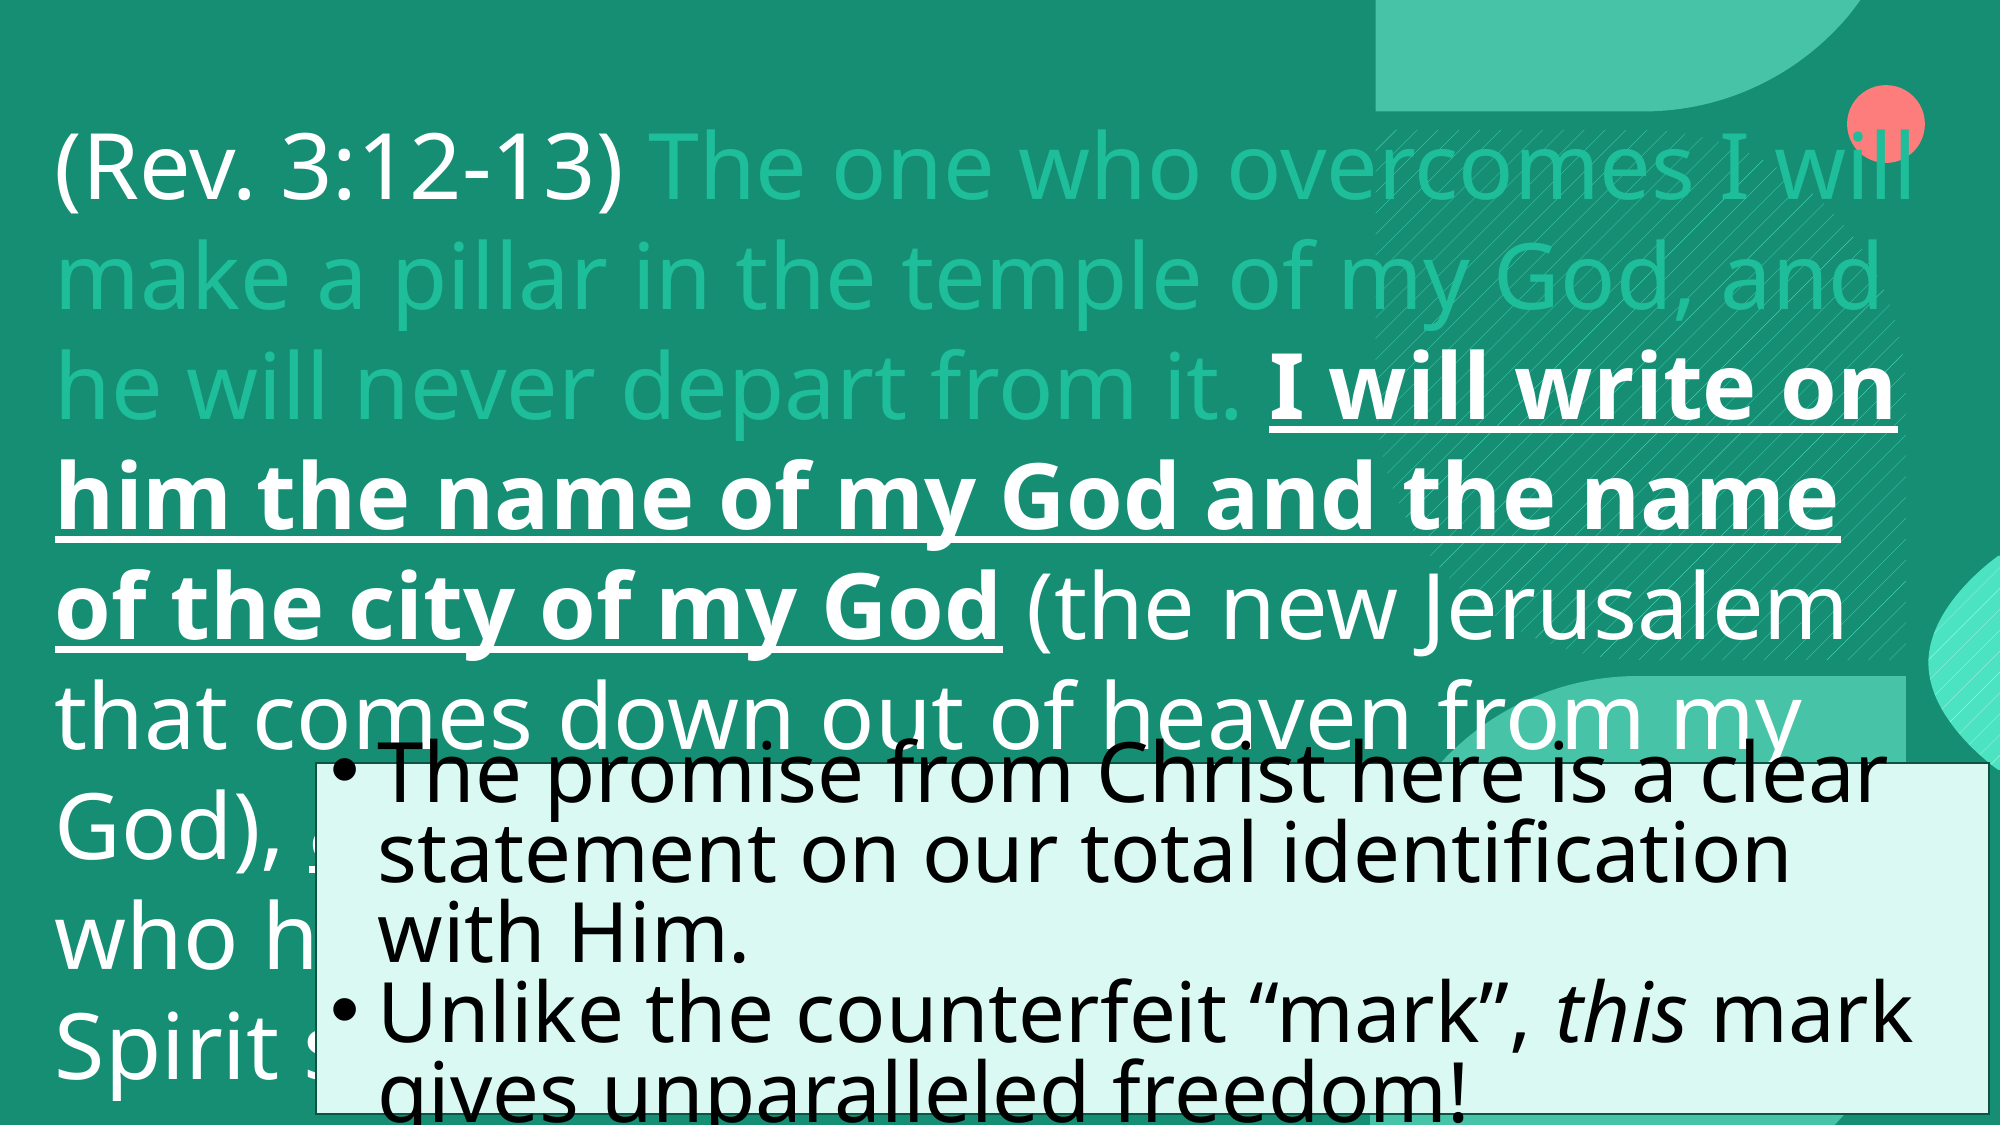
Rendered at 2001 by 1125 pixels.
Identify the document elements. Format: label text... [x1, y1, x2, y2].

text_box (Rev. 3:12-13) The one who overcomes I will make a pillar in the temple of my God, and he will never depart from it. I will write on him the name of my God and the name of the city of my God (the new Jerusalem that comes down out of heaven from my God), and my new name as well. The one who has an ear had better hear what the Spirit says to the churches.’ [40, 100, 1960, 1105]
text_box The promise from Christ here is a clear statement on our total identification with Him. Unlike the counterfeit “mark”, this mark gives unparalleled freedom! [315, 762, 1990, 1115]
